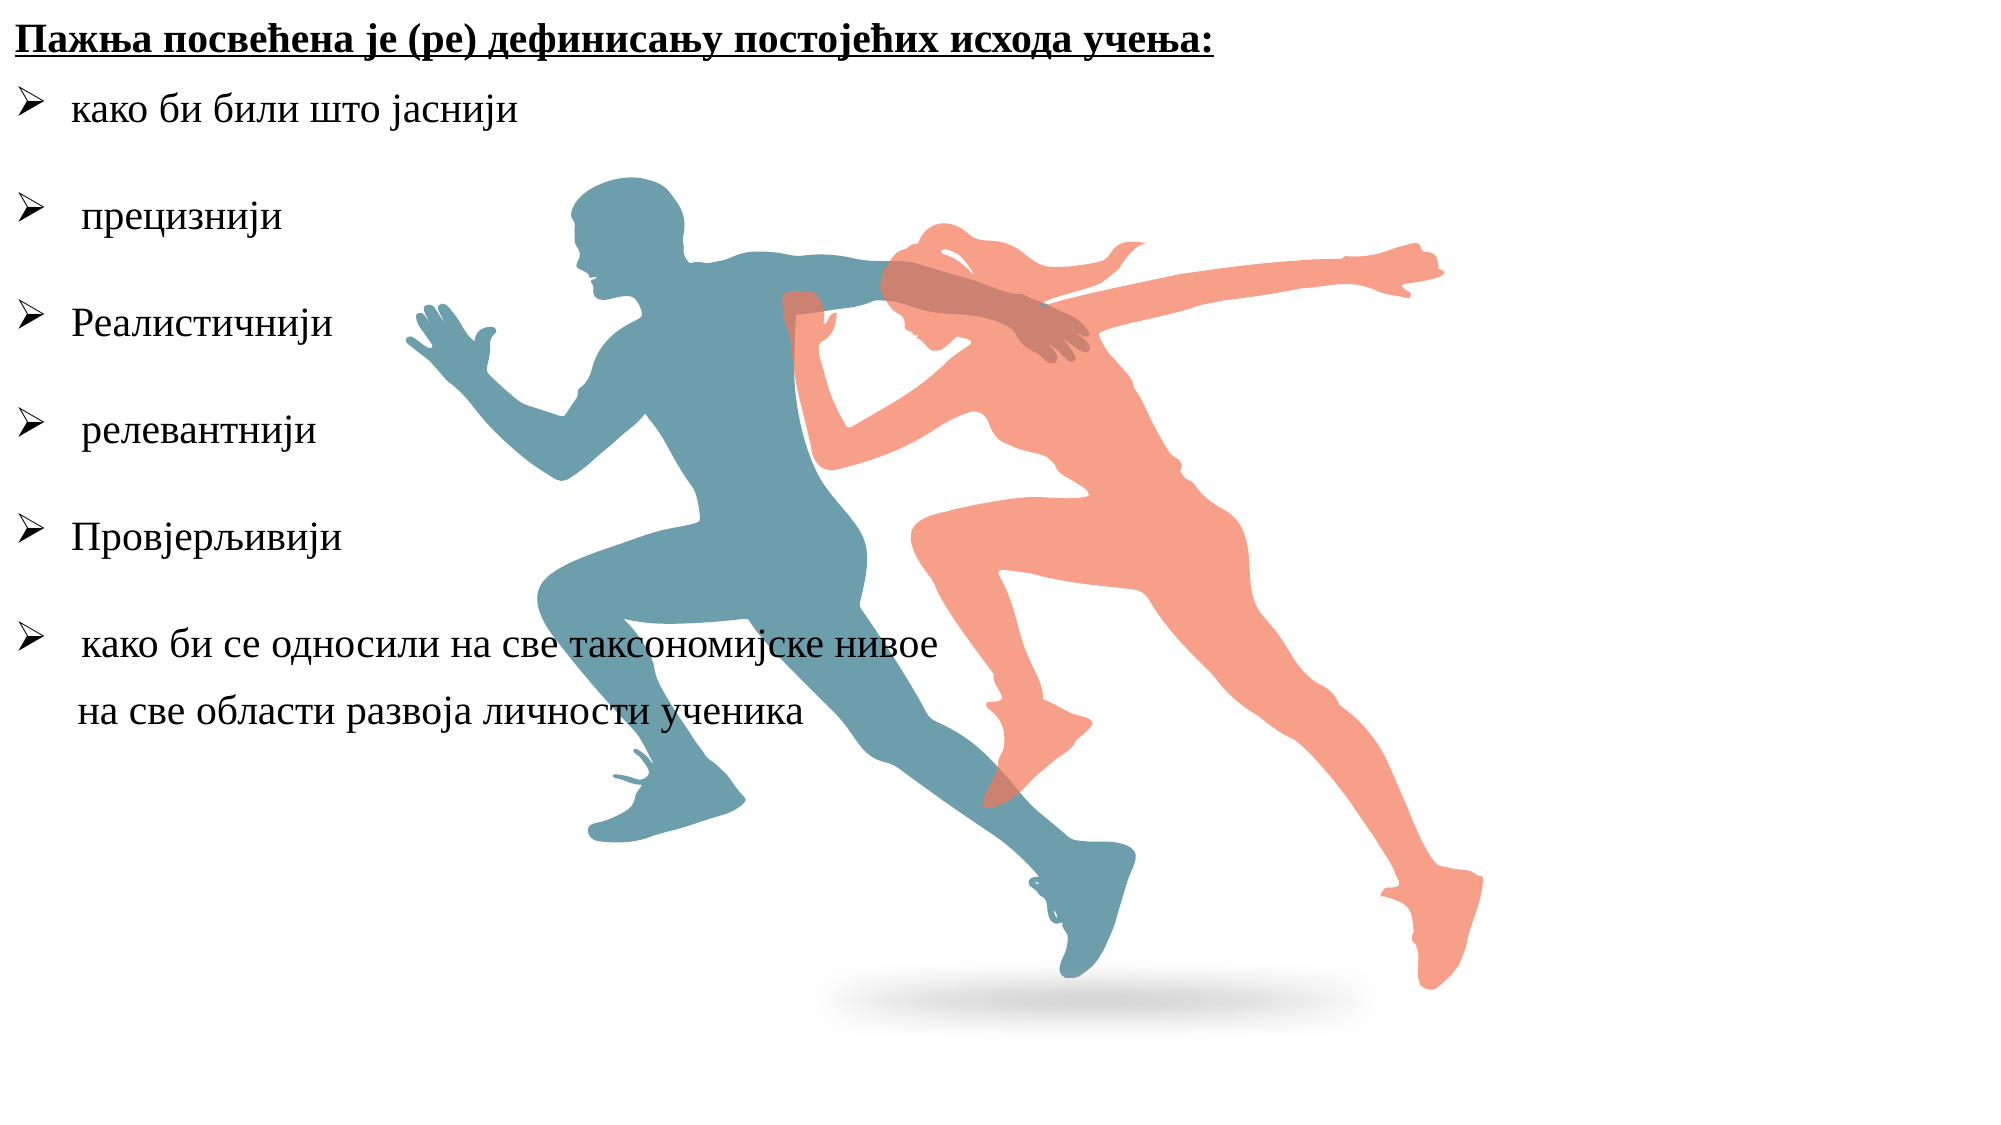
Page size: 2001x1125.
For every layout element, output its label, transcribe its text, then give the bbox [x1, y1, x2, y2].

text_box Пажња посвећена је (ре) дефинисању постојећих исхода учења: како би били што јаснији прецизнији Реалистичнији релевантнији Провјерљивији како би се односили на све таксономијске нивое на све области развоја личности ученика [0, 0, 2000, 741]
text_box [405, 177, 1591, 1041]
